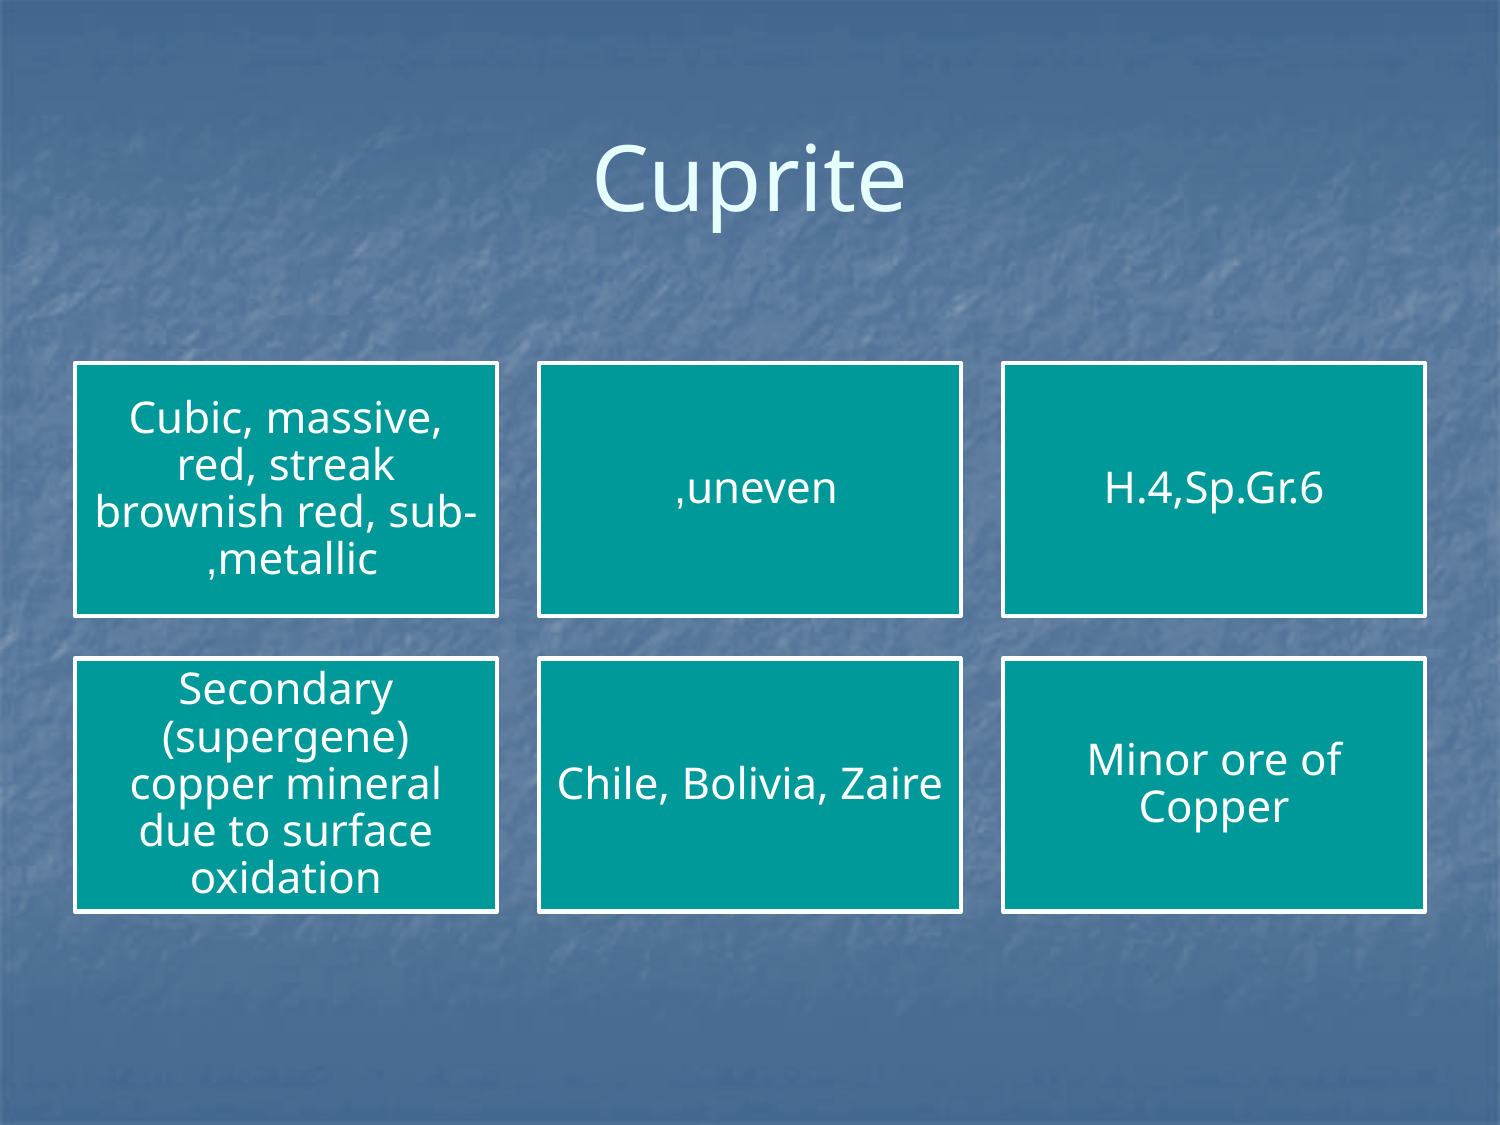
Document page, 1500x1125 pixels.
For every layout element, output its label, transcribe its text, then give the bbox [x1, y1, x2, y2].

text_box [74, 299, 1426, 976]
title Cuprite [74, 62, 1426, 288]
